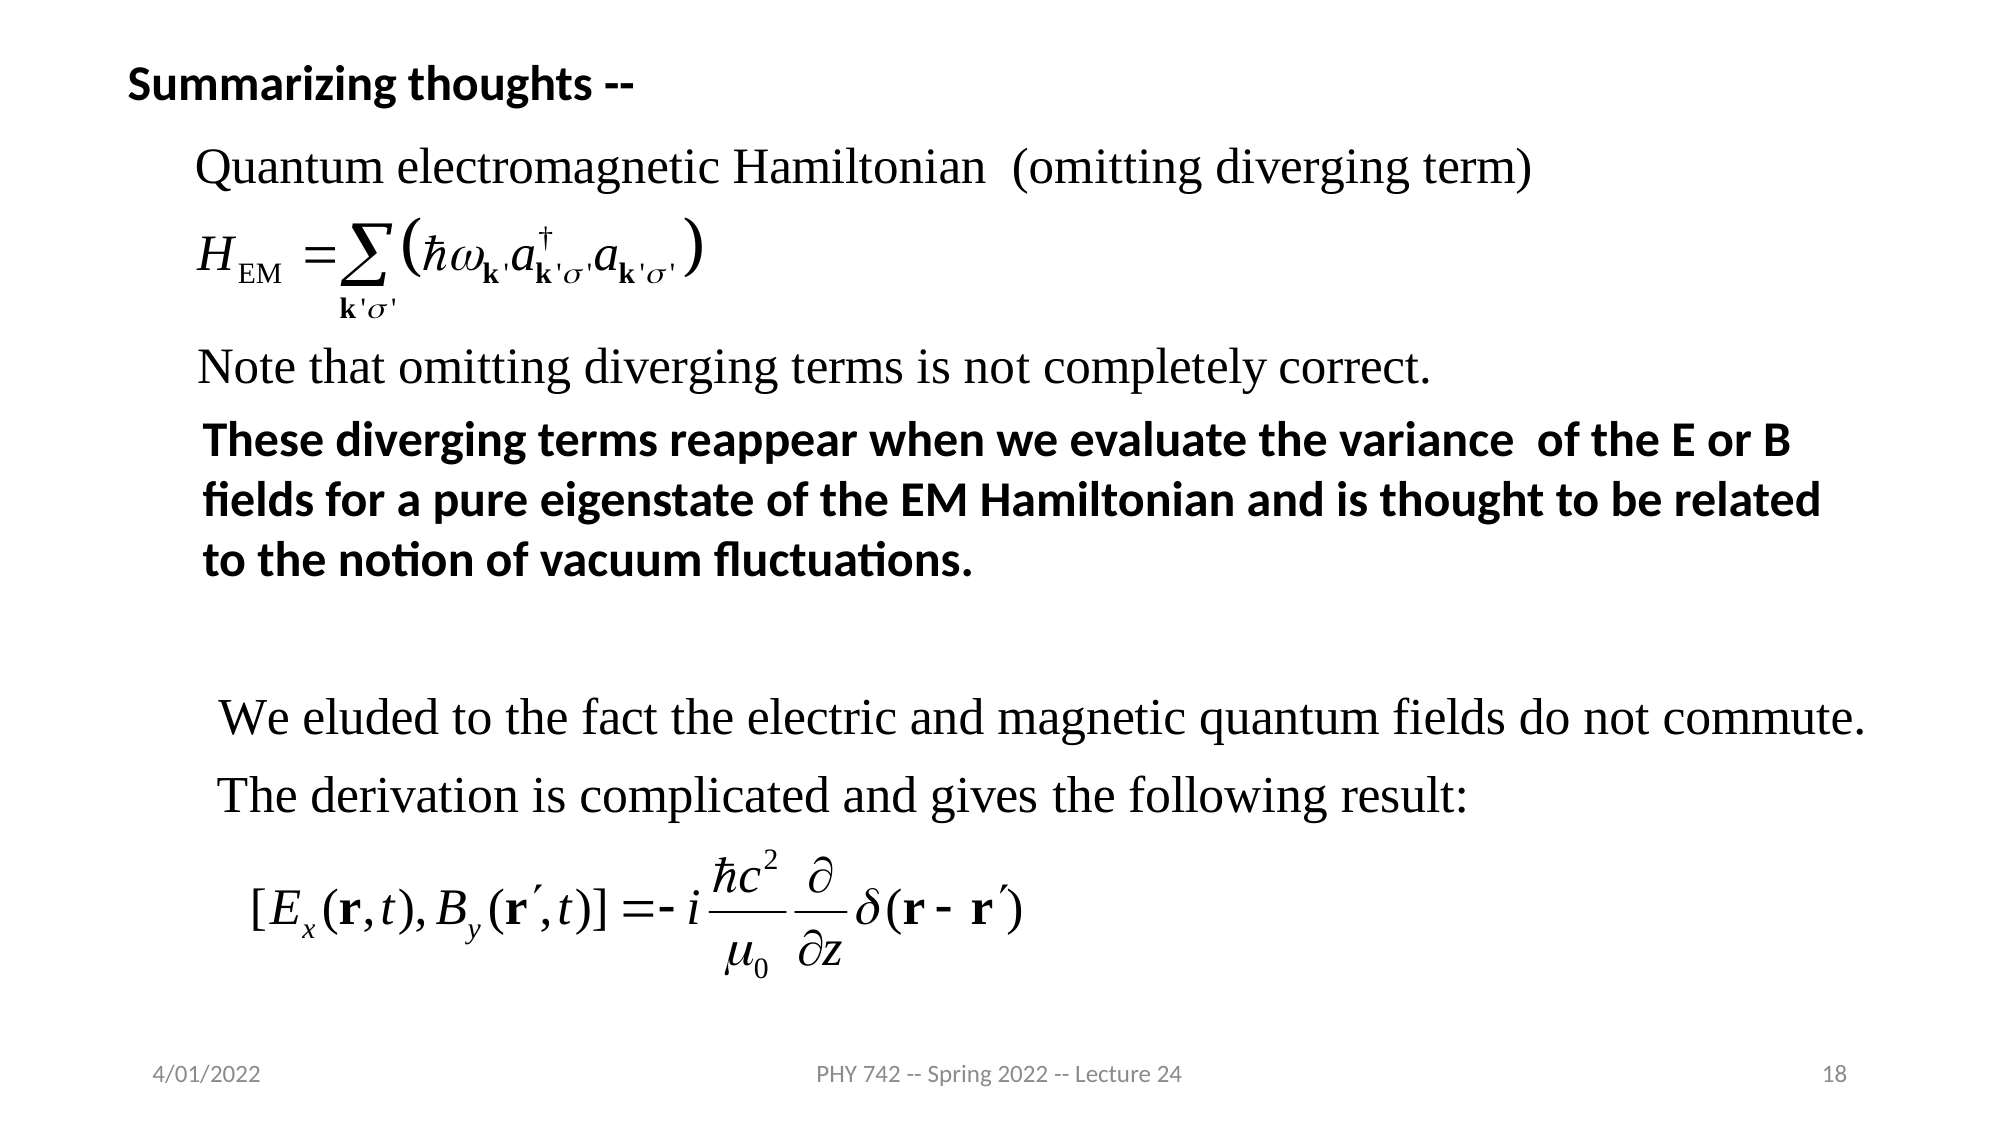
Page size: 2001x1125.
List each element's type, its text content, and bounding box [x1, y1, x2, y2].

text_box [209, 686, 1875, 899]
text_box These diverging terms reappear when we evaluate the variance of the E or B fields for a pure eigenstate of the EM Hamiltonian and is thought to be related to the notion of vacuum fluctuations. [187, 399, 1875, 595]
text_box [187, 138, 1543, 407]
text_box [246, 835, 1032, 989]
text_box Summarizing thoughts -- [113, 43, 1741, 118]
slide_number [137, 1042, 588, 1103]
footer PHY 742 -- Spring 2022 -- Lecture 24 [662, 1042, 1338, 1103]
slide_number 18 [1412, 1042, 1863, 1103]
